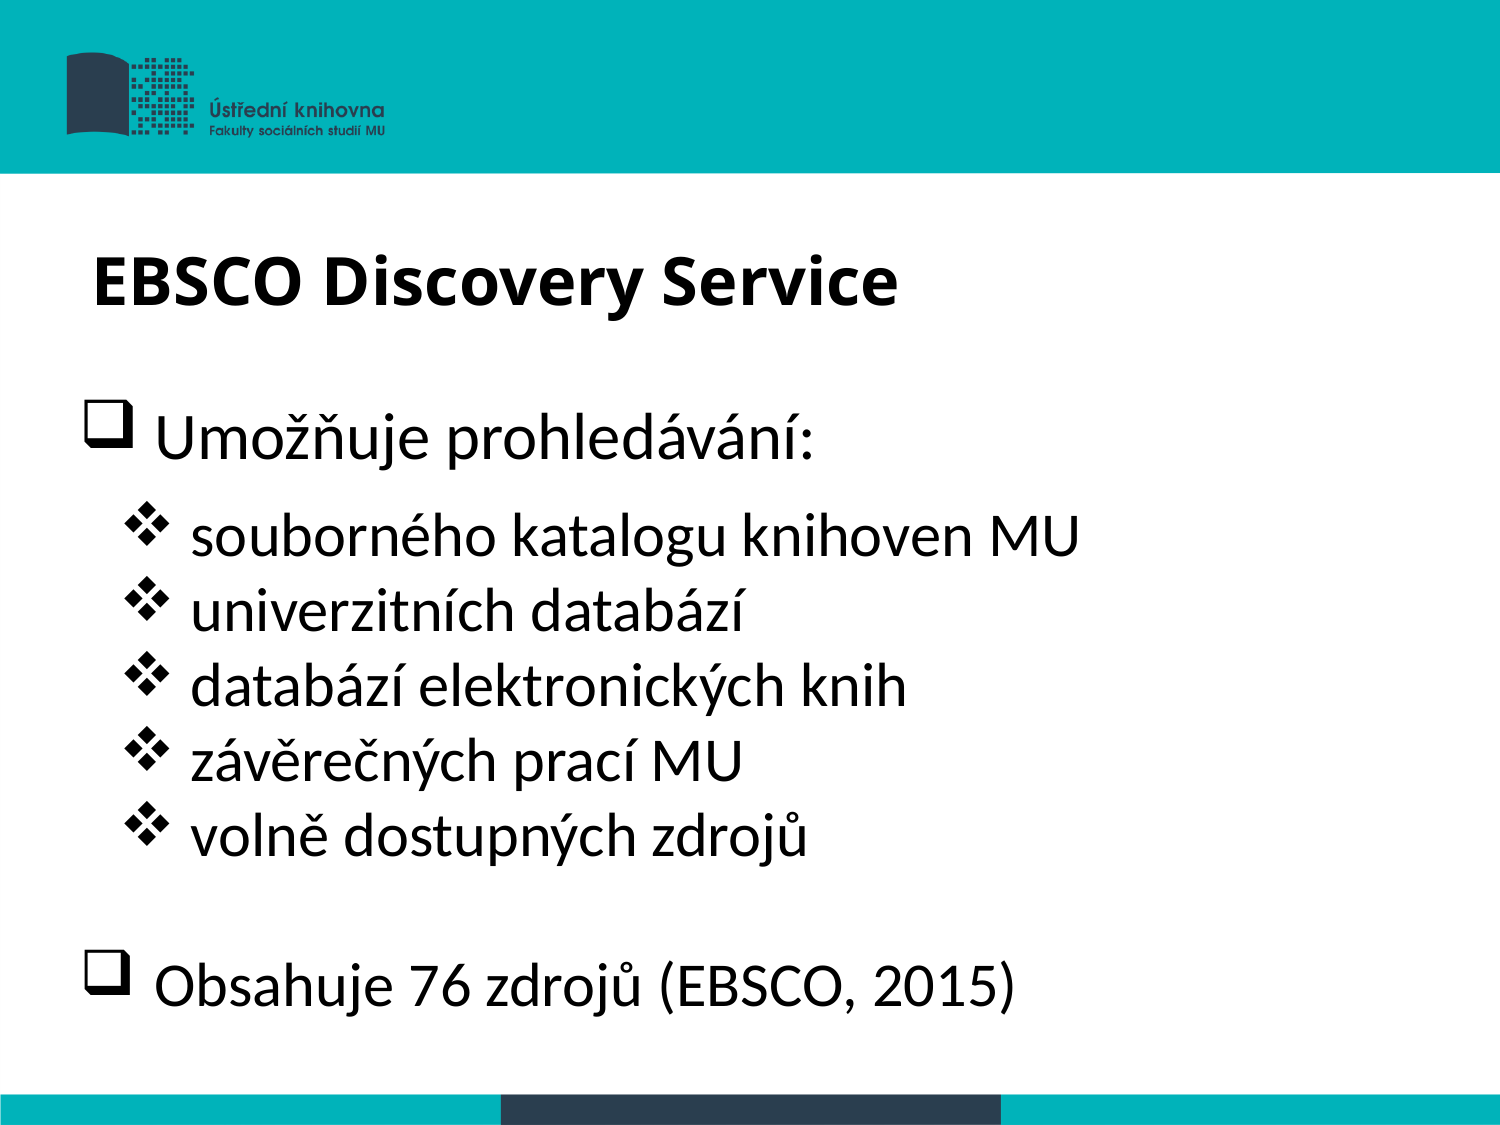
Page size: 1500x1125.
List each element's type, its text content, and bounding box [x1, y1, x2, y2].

text_box EBSCO Discovery Service [76, 231, 1400, 327]
picture [0, 0, 1500, 1125]
text_box Umožňuje prohledávání: souborného katalogu knihoven MU univerzitních databází databází elektronických knih závěrečných prací MU volně dostupných zdrojů Obsahuje 76 zdrojů (EBSCO, 2015) [64, 385, 1471, 1076]
